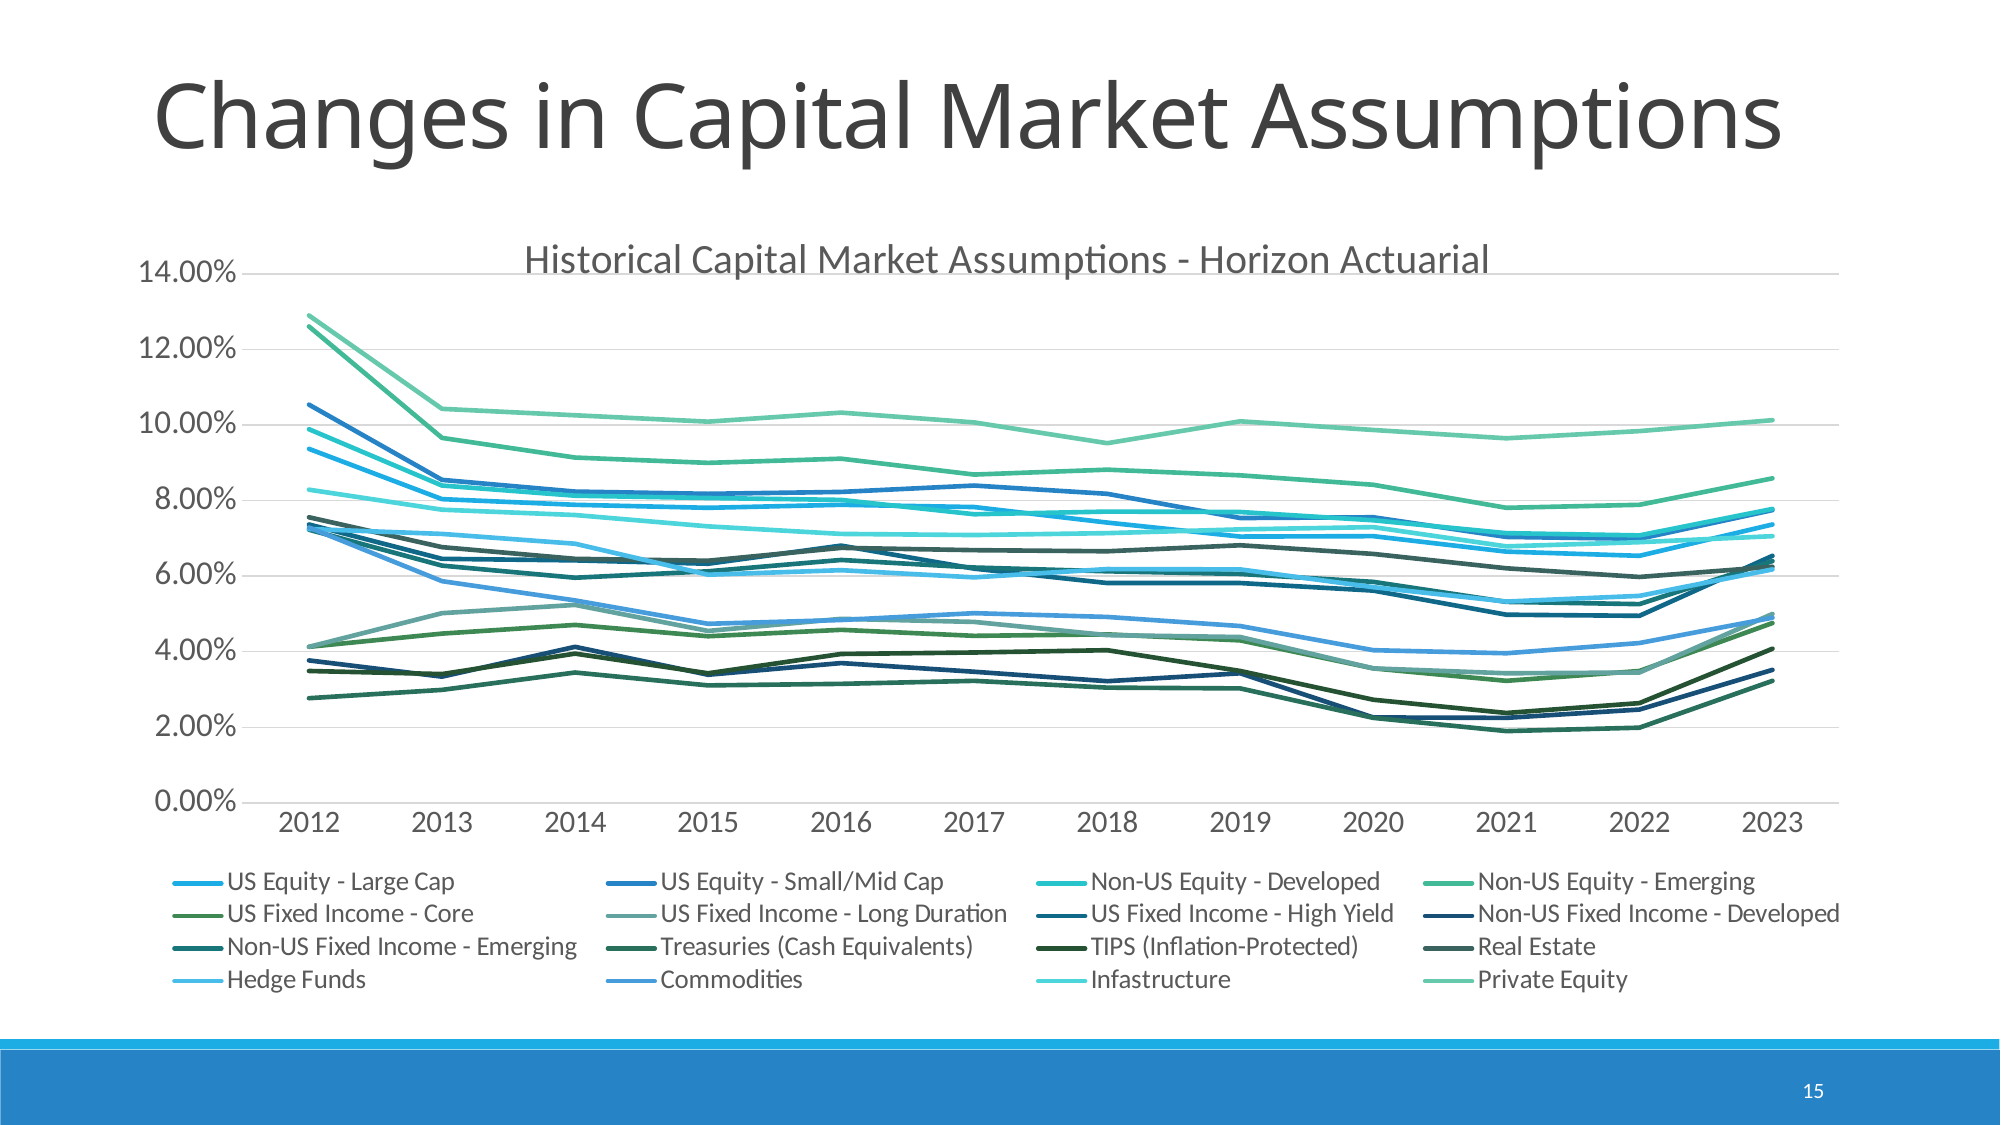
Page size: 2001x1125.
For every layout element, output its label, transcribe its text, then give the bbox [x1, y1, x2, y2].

slide_number 15 [1624, 1059, 1840, 1120]
chart [136, 204, 1863, 1001]
title Changes in Capital Market Assumptions [137, 63, 1863, 180]
